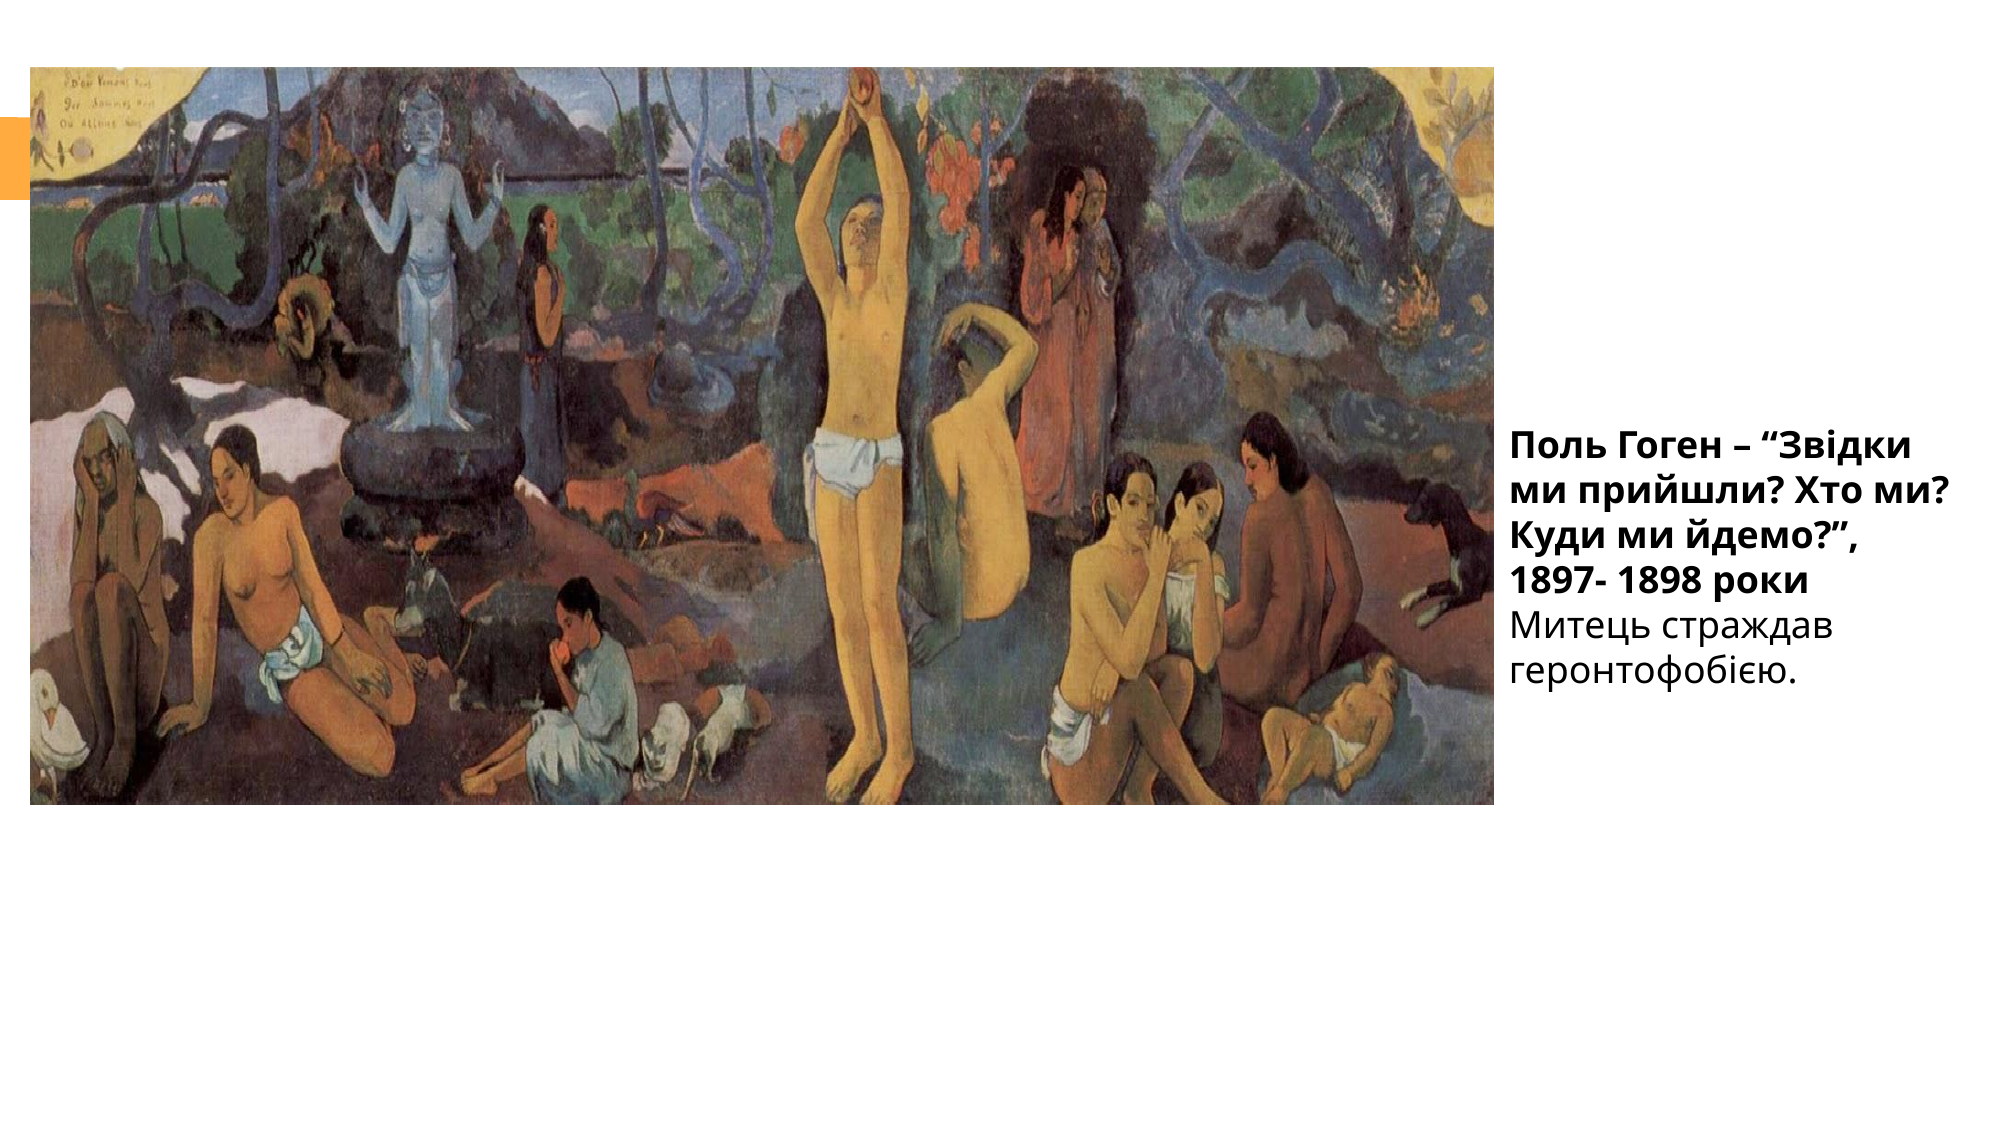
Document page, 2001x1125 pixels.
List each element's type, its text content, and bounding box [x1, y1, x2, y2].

picture [30, 67, 1495, 805]
text_box Поль Гоген – “Звідки ми прийшли? Хто ми? Куди ми йдемо?”, 1897- 1898 роки Митець страждав геронтофобією. [1499, 413, 1983, 699]
